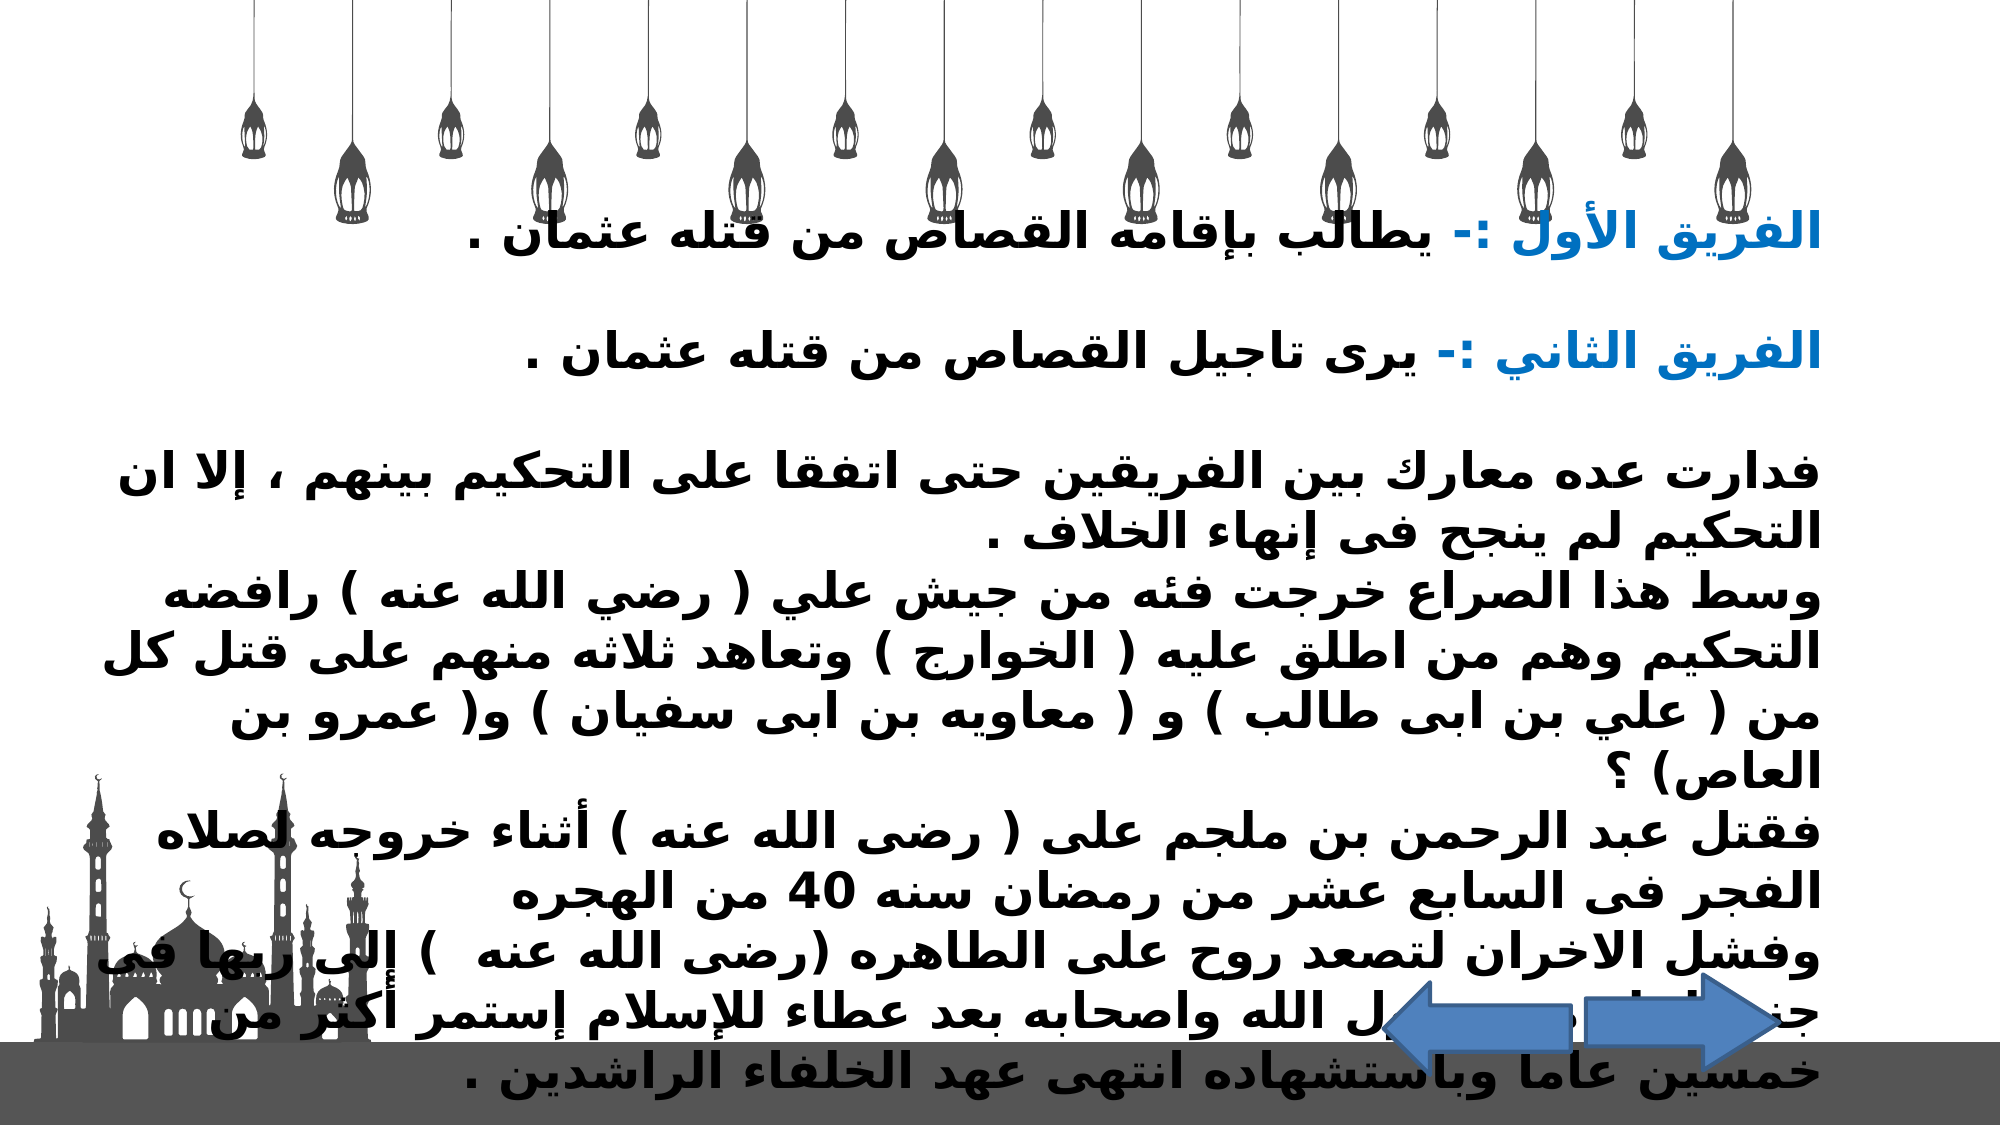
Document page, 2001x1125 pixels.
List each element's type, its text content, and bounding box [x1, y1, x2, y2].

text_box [240, 0, 1752, 225]
text_box [1381, 980, 1573, 1077]
text_box [34, 906, 67, 1040]
text_box [1583, 972, 1782, 1073]
text_box الفريق الأول :- يطالب بإقامه القصاص من قتله عثمان . الفريق الثاني :- يرى تاجيل القصاص من قتله عثمان . فدارت عده معارك بين الفريقين حتى اتفقا على التحكيم بينهم ، إلا ان التحكيم لم ينجح فى إنهاء الخلاف . وسط هذا الصراع خرجت فئه من جيش علي ( رضي الله عنه ) رافضه التحكيم وهم من اطلق عليه ( الخوارج ) وتعاهد ثلاثه منهم على قتل كل من ( علي بن ابى طالب ) و ( معاويه بن ابى سفيان ) و( عمرو بن العاص) ؟ فقتل عبد الرحمن بن ملجم على ( رضى الله عنه ) أثناء خروجه لصلاه الفجر فى السابع عشر من رمضان سنه 40 من الهجره وفشل الاخران لتصعد روح على الطاهره (رضى الله عنه ) إلى ربها فى جنه الخلد مع رسول الله واصحابه بعد عطاء للإسلام إستمر أكثر من خمسين عامآ وباستشهاده انتهى عهد الخلفاء الراشدين . [67, 191, 1839, 1107]
text_box [0, 1040, 2000, 1125]
